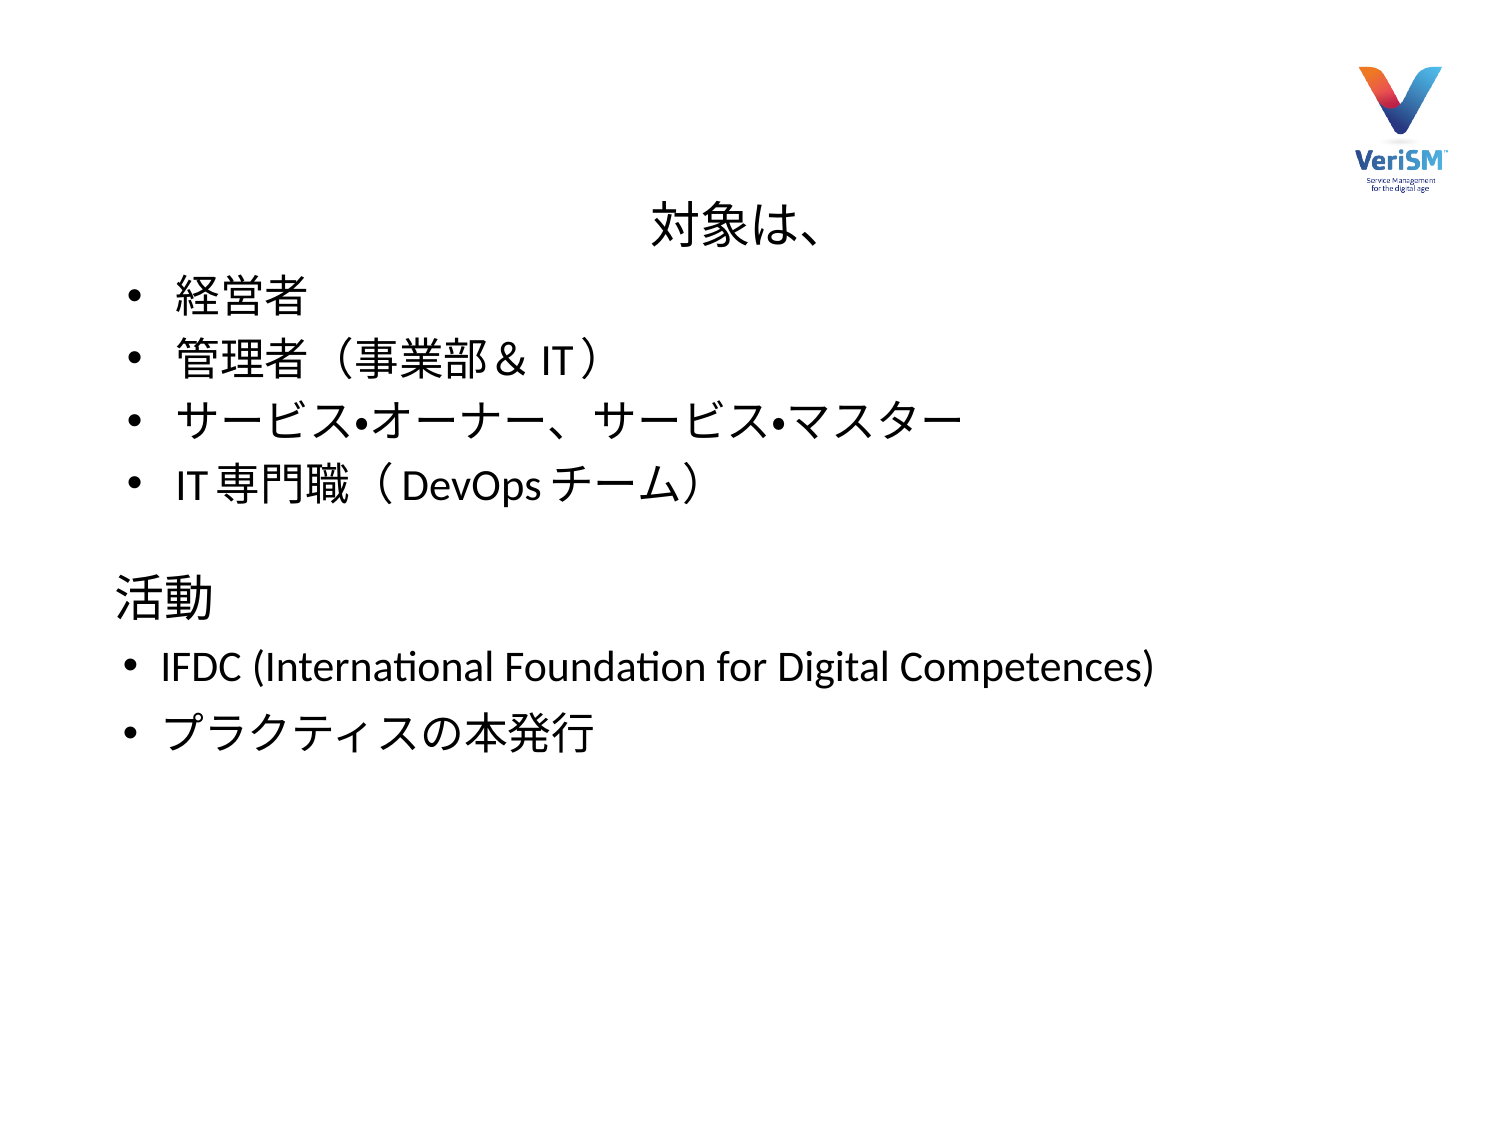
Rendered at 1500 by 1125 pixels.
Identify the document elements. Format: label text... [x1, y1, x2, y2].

text_box IFDC (International Foundation for Digital Competences) プラクティスの本発行 [111, 637, 1406, 898]
picture [1316, 42, 1487, 213]
list 経営者 管理者（事業部＆IT） サービス・オーナー、サービス・マスター IT専門職（DevOpsチーム） [111, 260, 1406, 521]
title 対象は、 [103, 185, 1397, 261]
text_box 活動 [103, 562, 1397, 638]
